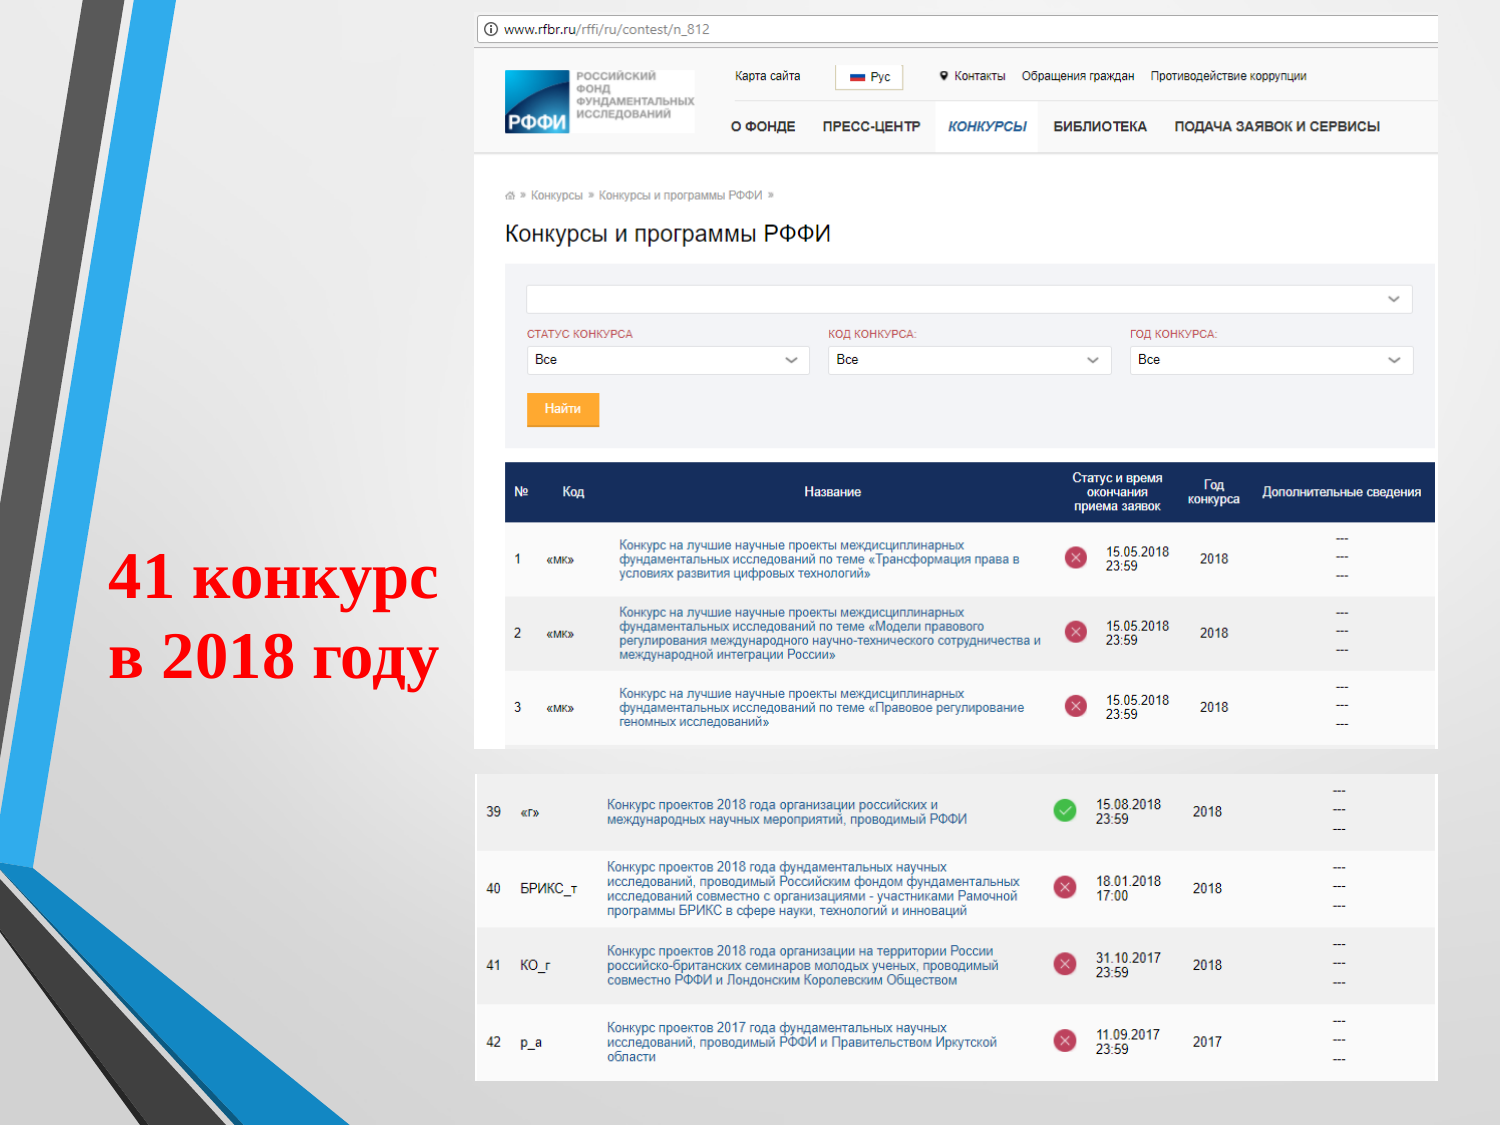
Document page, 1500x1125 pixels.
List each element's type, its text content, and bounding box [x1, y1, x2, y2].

text_box 41 конкурс в 2018 году [94, 524, 470, 700]
picture [474, 12, 1438, 750]
picture [474, 774, 1438, 1081]
